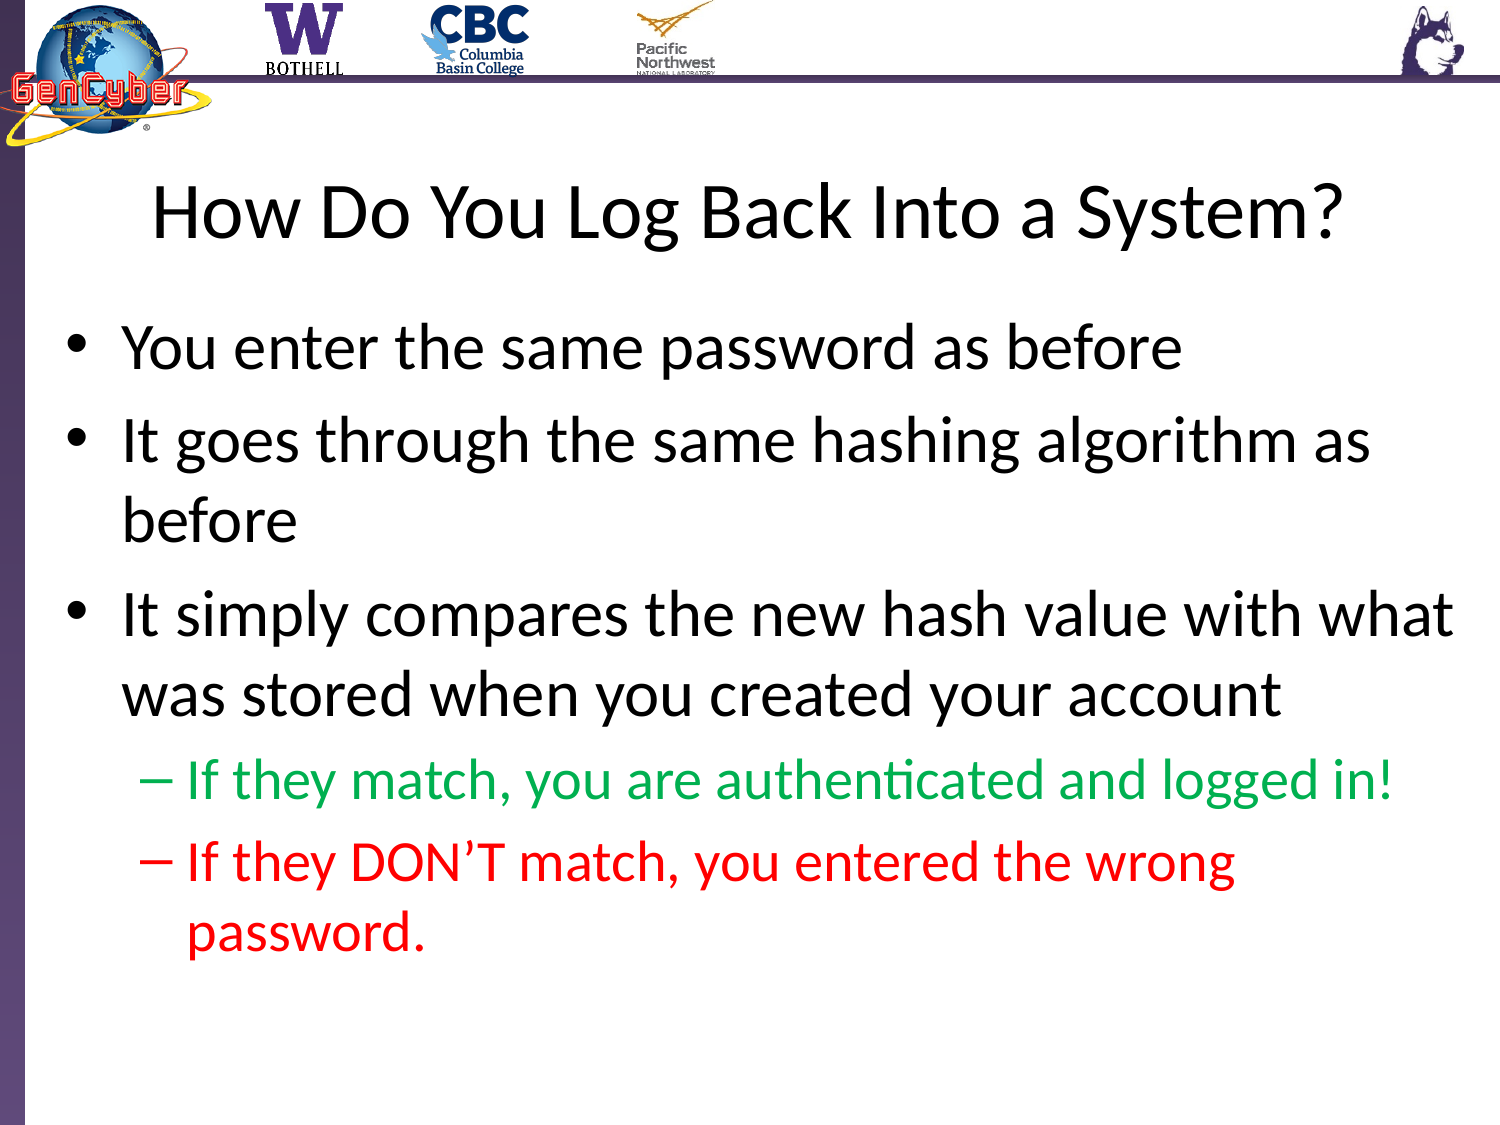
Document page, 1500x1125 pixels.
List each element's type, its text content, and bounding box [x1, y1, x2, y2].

list You enter the same password as before It goes through the same hashing algorithm as before It simply compares the new hash value with what was stored when you created your account If they match, you are authenticated and logged in! If they DON’T match, you entered the wrong password. [50, 295, 1488, 1038]
picture [1400, 6, 1464, 75]
picture [637, 0, 715, 75]
picture [265, 3, 343, 75]
title How Do You Log Back Into a System? [75, 112, 1425, 295]
picture [418, 1, 538, 81]
picture [0, 1, 216, 150]
